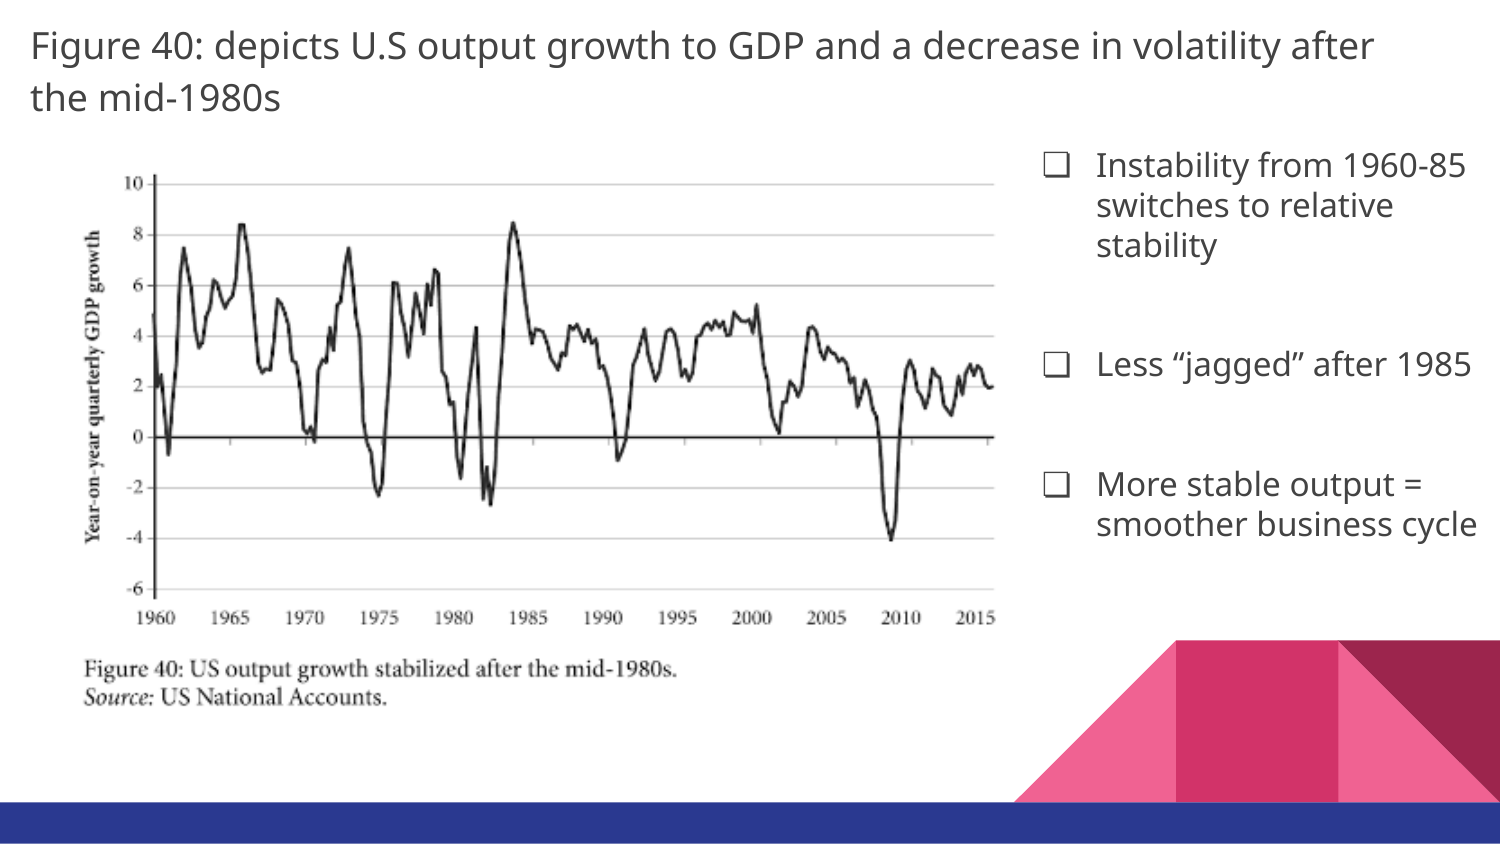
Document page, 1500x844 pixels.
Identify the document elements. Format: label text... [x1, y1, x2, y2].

picture [14, 128, 1079, 737]
text_box Instability from 1960-85 switches to relative stability Less “jagged” after 1985 More stable output = smoother business cycle [1079, 128, 1500, 606]
list Figure 40: depicts U.S output growth to GDP and a decrease in volatility after the mid-1980s [15, 0, 1413, 128]
